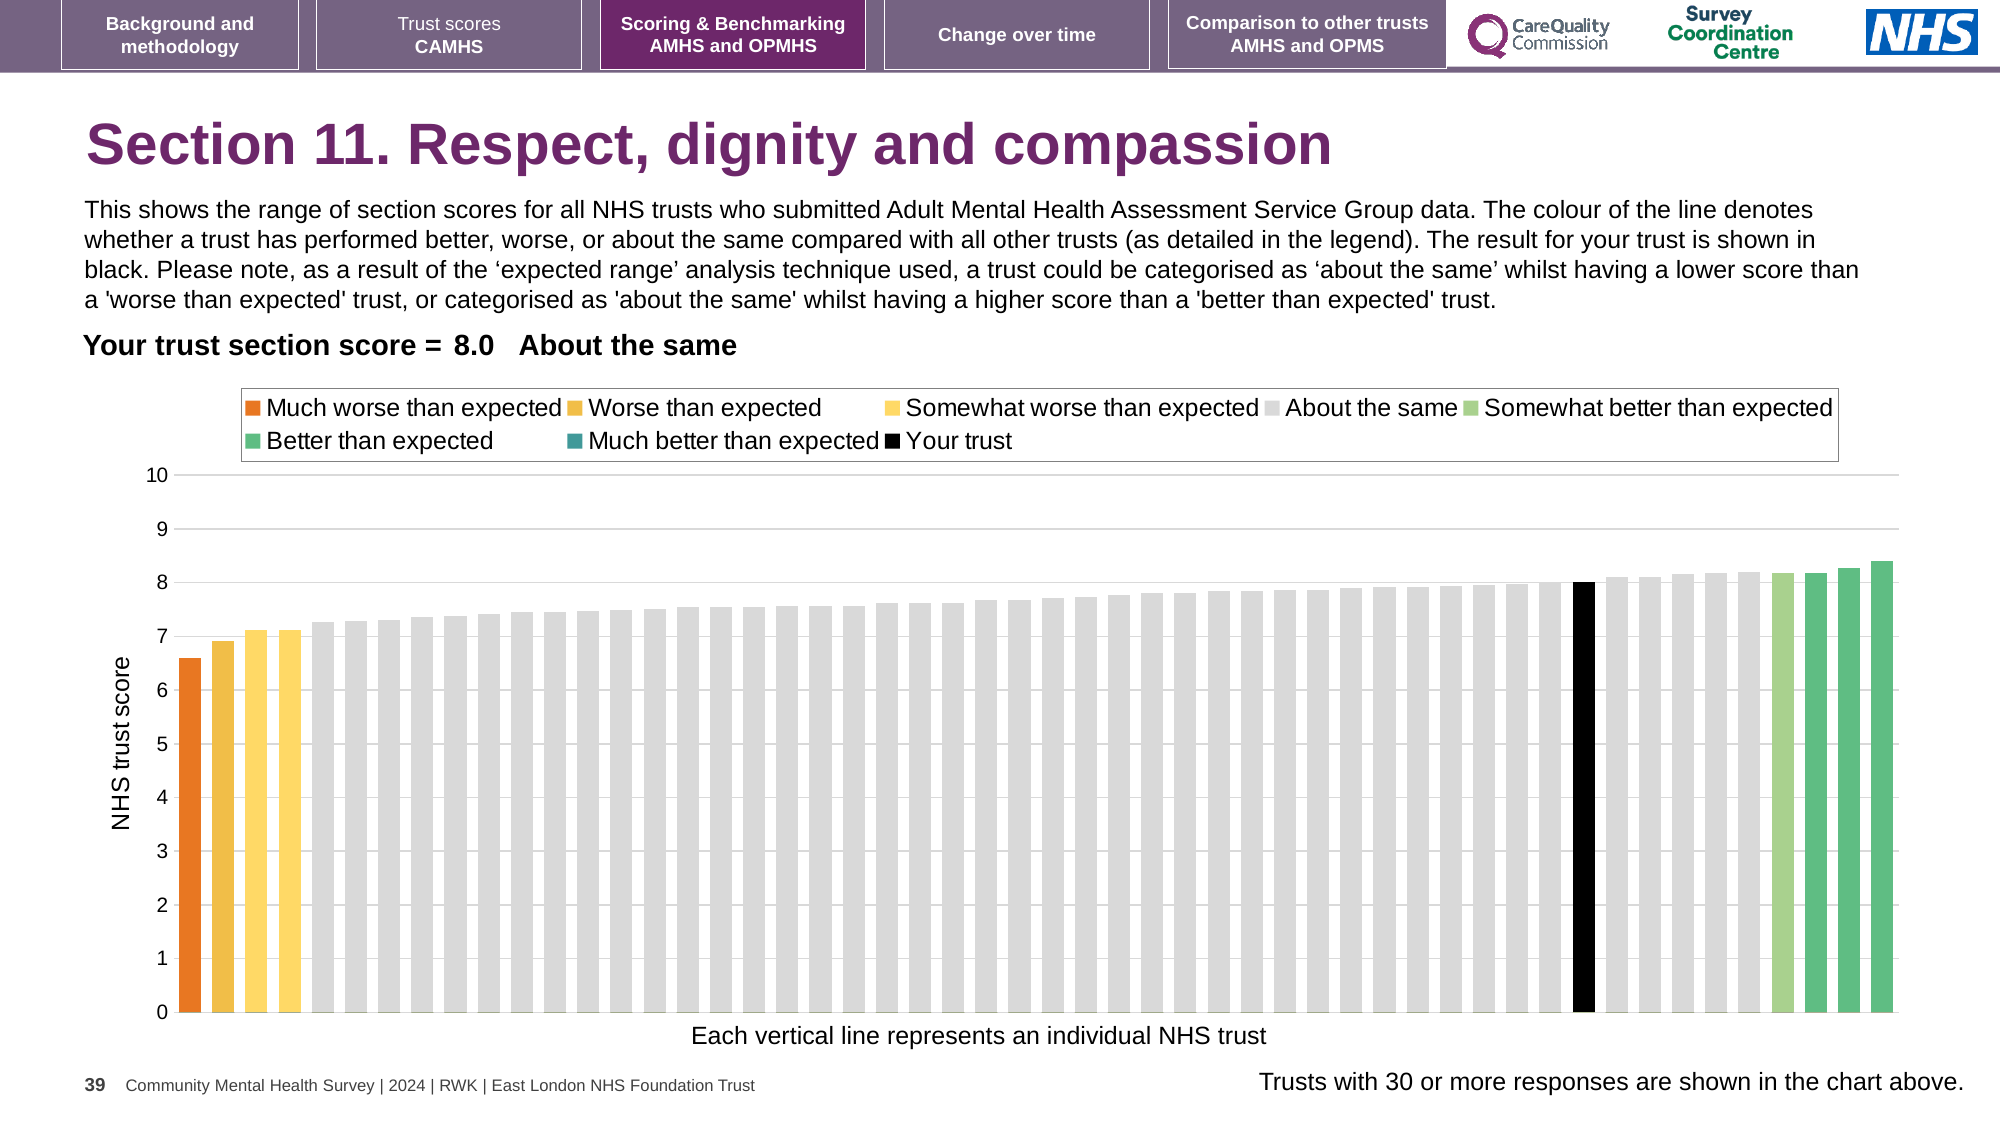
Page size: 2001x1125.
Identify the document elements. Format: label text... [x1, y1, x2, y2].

picture [1467, 13, 1610, 59]
text_box Each vertical line represents an individual NHS trust [676, 1036, 1283, 1058]
table_header About the same [518, 323, 1807, 369]
picture [1866, 9, 1978, 55]
table_header 8.0 [448, 323, 518, 369]
picture [1666, 3, 1794, 61]
text_box Section 11. Respect, dignity and compassion [72, 99, 1621, 185]
chart [99, 369, 1923, 1036]
text_box This shows the range of section scores for all NHS trusts who submitted Adult Mental Health Assessment Service Group data. The colour of the line denotes whether a trust has performed better, worse, or about the same compared with all other trusts (as detailed in the legend). The result for your trust is shown in black. Please note, as a result of the ‘expected range’ analysis technique used, a trust could be categorised as ‘about the same’ whilst having a lower score than a 'worse than expected' trust, or categorised as 'about the same' whilst having a higher score than a 'better than expected' trust. [69, 186, 1890, 321]
table_header Your trust section score = [53, 323, 448, 370]
text_box 39 [84, 1065, 122, 1125]
text_box Trusts with 30 or more responses are shown in the chart above. [1244, 1057, 2000, 1103]
